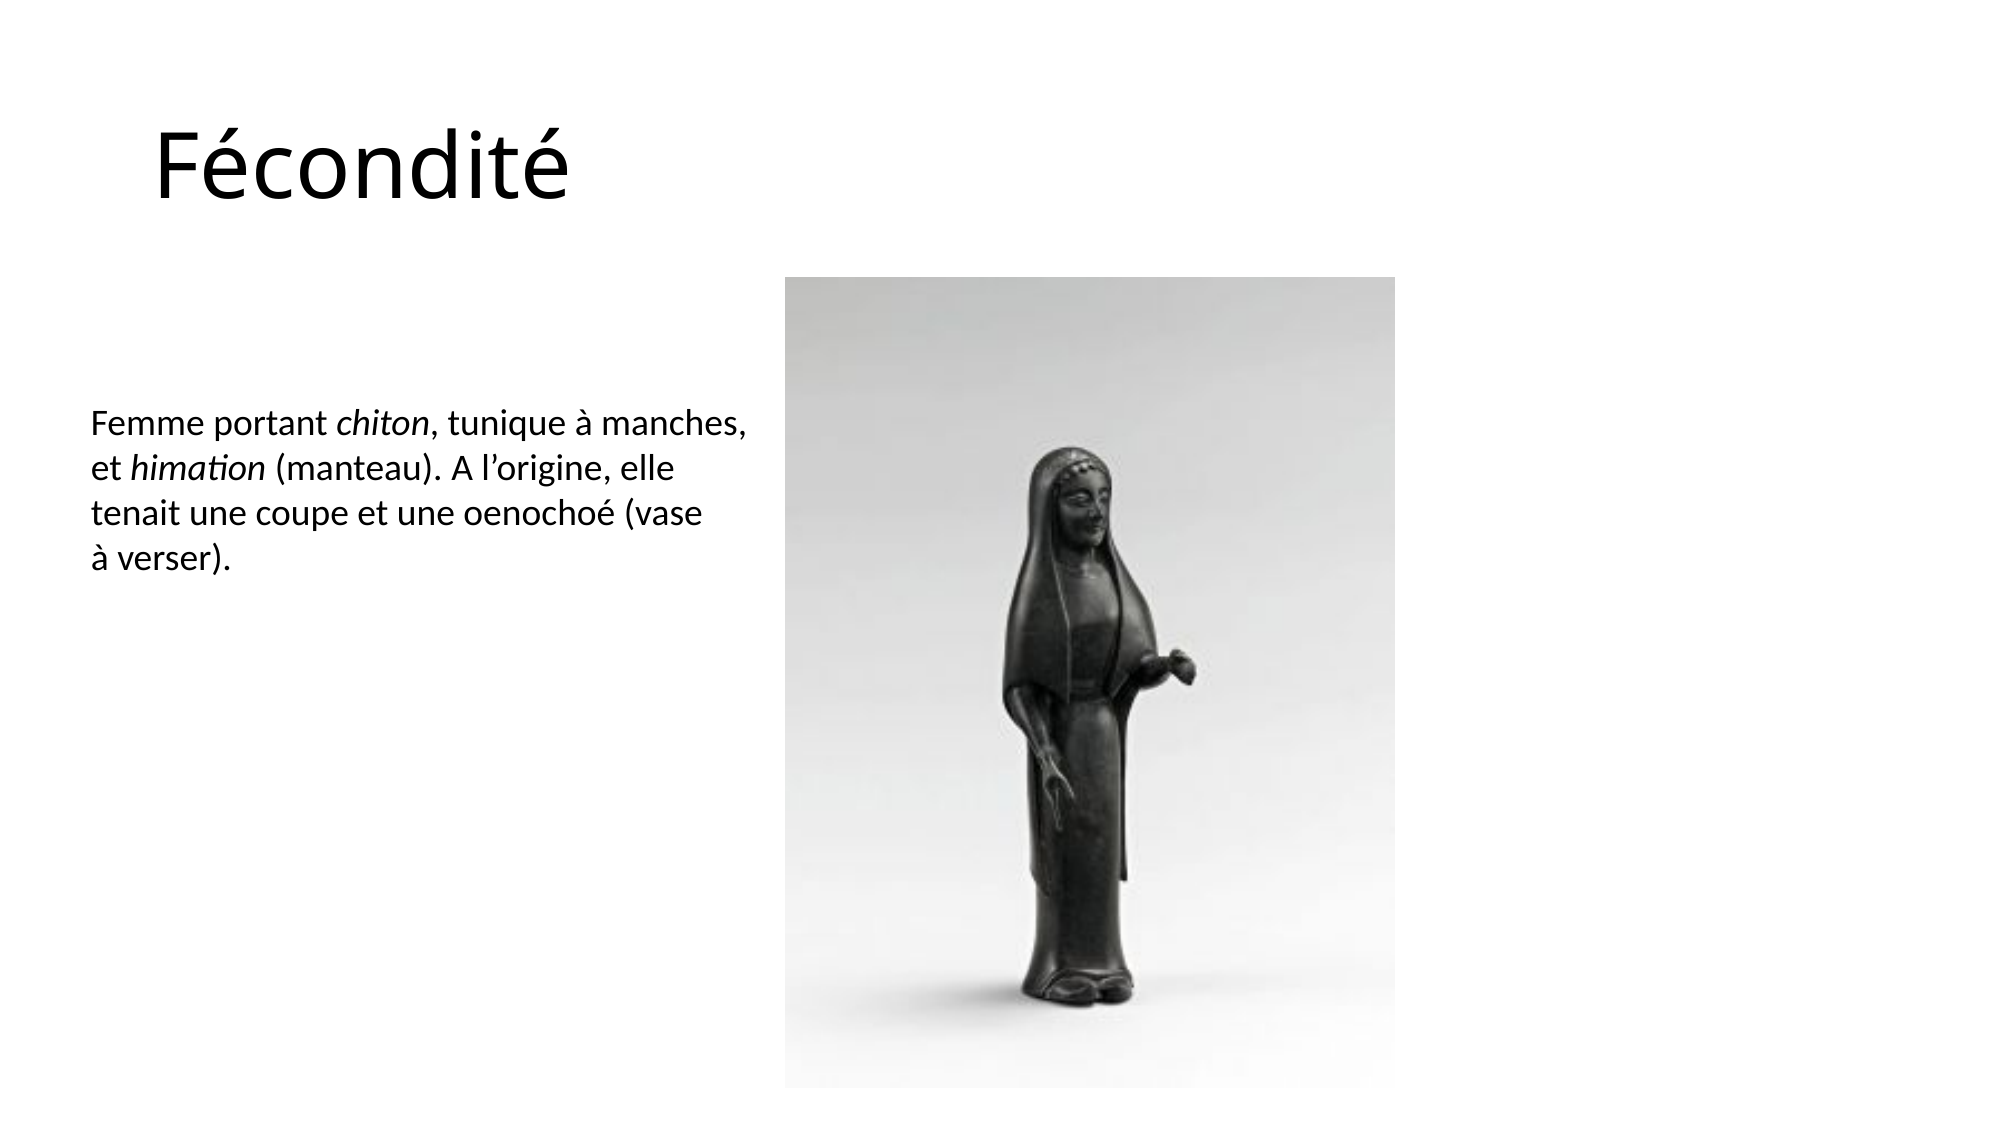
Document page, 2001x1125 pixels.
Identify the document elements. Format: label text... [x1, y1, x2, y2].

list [785, 277, 1395, 1088]
title Fécondité [137, 59, 1863, 278]
text_box Femme portant chiton, tunique à manches, et himation (manteau). A l’origine, elle tenait une coupe et une oenochoé (vase à verser). [76, 390, 771, 586]
